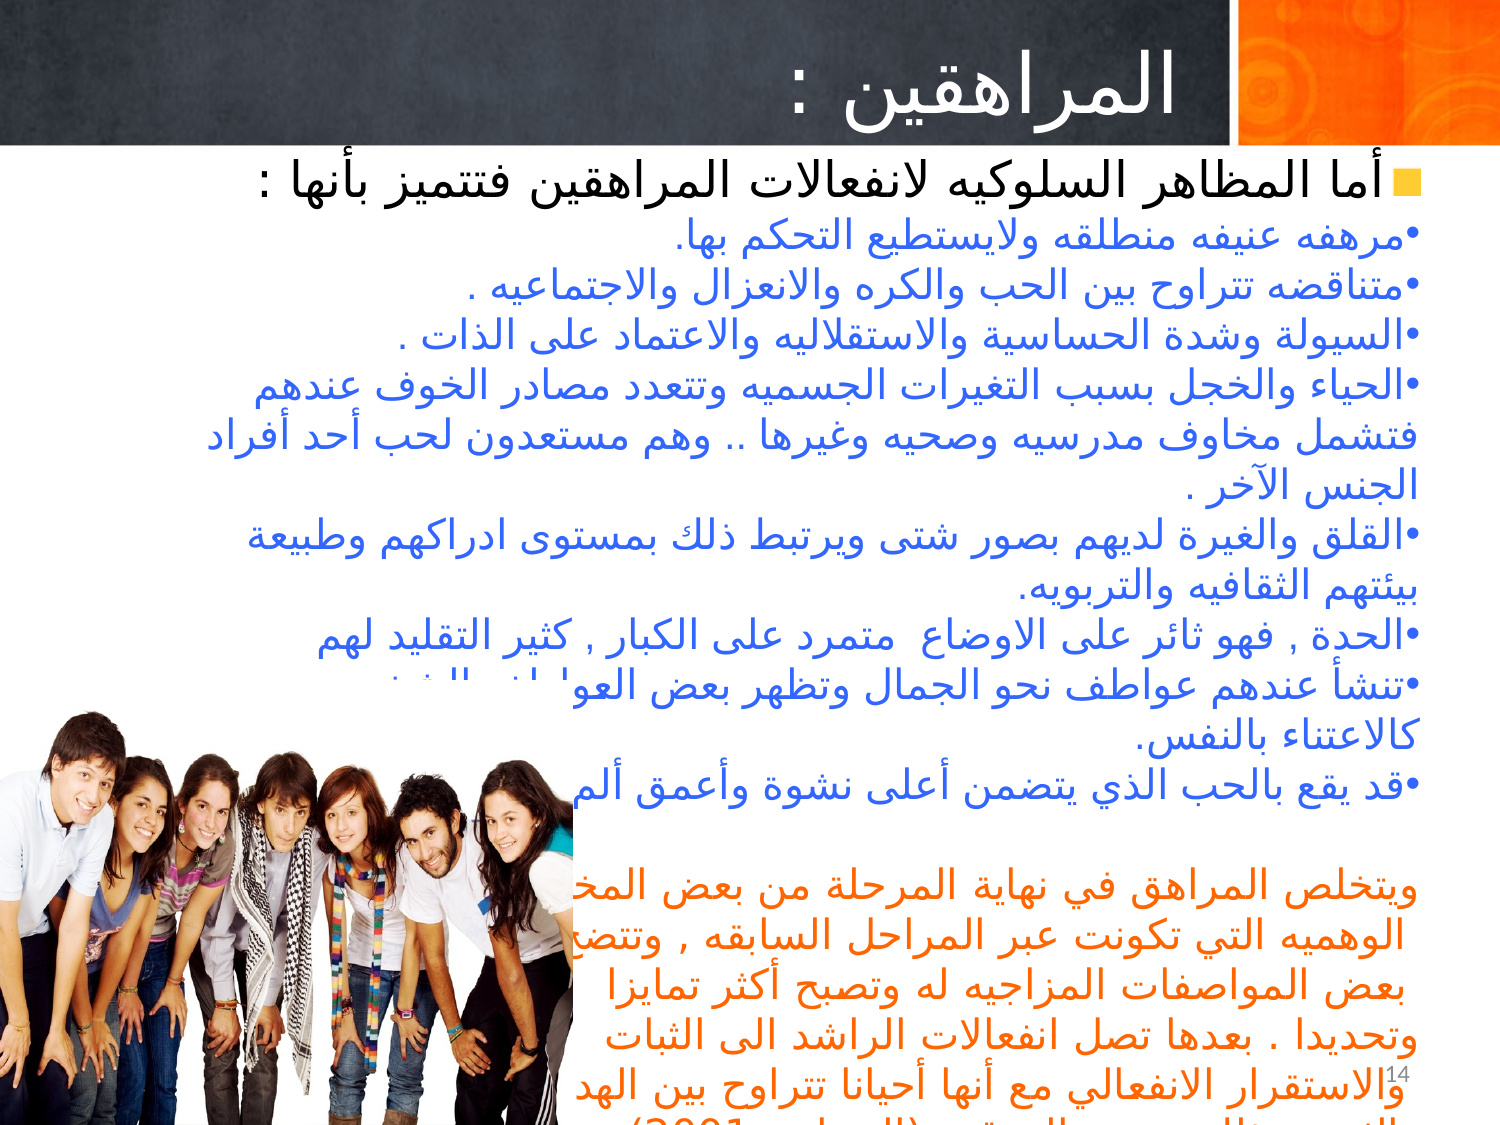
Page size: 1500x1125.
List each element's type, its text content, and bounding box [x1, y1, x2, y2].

title المراهقين : [62, 0, 1222, 138]
picture [0, 0, 1500, 1125]
text_box أما المظاهر السلوكيه لانفعالات المراهقين فتتميز بأنها : مرهفه عنيفه منطلقه ولايستطيع التحكم بها. متناقضه تتراوح بين الحب والكره والانعزال والاجتماعيه . السيولة وشدة الحساسية والاستقلاليه والاعتماد على الذات . الحياء والخجل بسبب التغيرات الجسميه وتتعدد مصادر الخوف عندهم فتشمل مخاوف مدرسيه وصحيه وغيرها .. وهم مستعدون لحب أحد أفراد الجنس الآخر . القلق والغيرة لديهم بصور شتى ويرتبط ذلك بمستوى ادراكهم وطبيعة بيئتهم الثقافيه والتربويه. الحدة , فهو ثائر على الاوضاع متمرد على الكبار , كثير التقليد لهم تنشأ عندهم عواطف نحو الجمال وتظهر بعض العواطف الشخصيه كالاعتناء بالنفس. قد يقع بالحب الذي يتضمن أعلى نشوة وأعمق ألم بالنسبه له . ويتخلص المراهق في نهاية المرحلة من بعض المخاوف الوهميه التي تكونت عبر المراحل السابقه , وتتضح بعض المواصفات المزاجيه له وتصبح أكثر تمايزا وتحديدا . بعدها تصل انفعالات الراشد الى الثبات والاستقرار الانفعالي مع أنها أحيانا تتراوح بين الهدوء والثوره وذلك حسب الموقف (الهنداوي,2001) [147, 140, 1435, 1125]
picture [1385, 160, 1421, 196]
